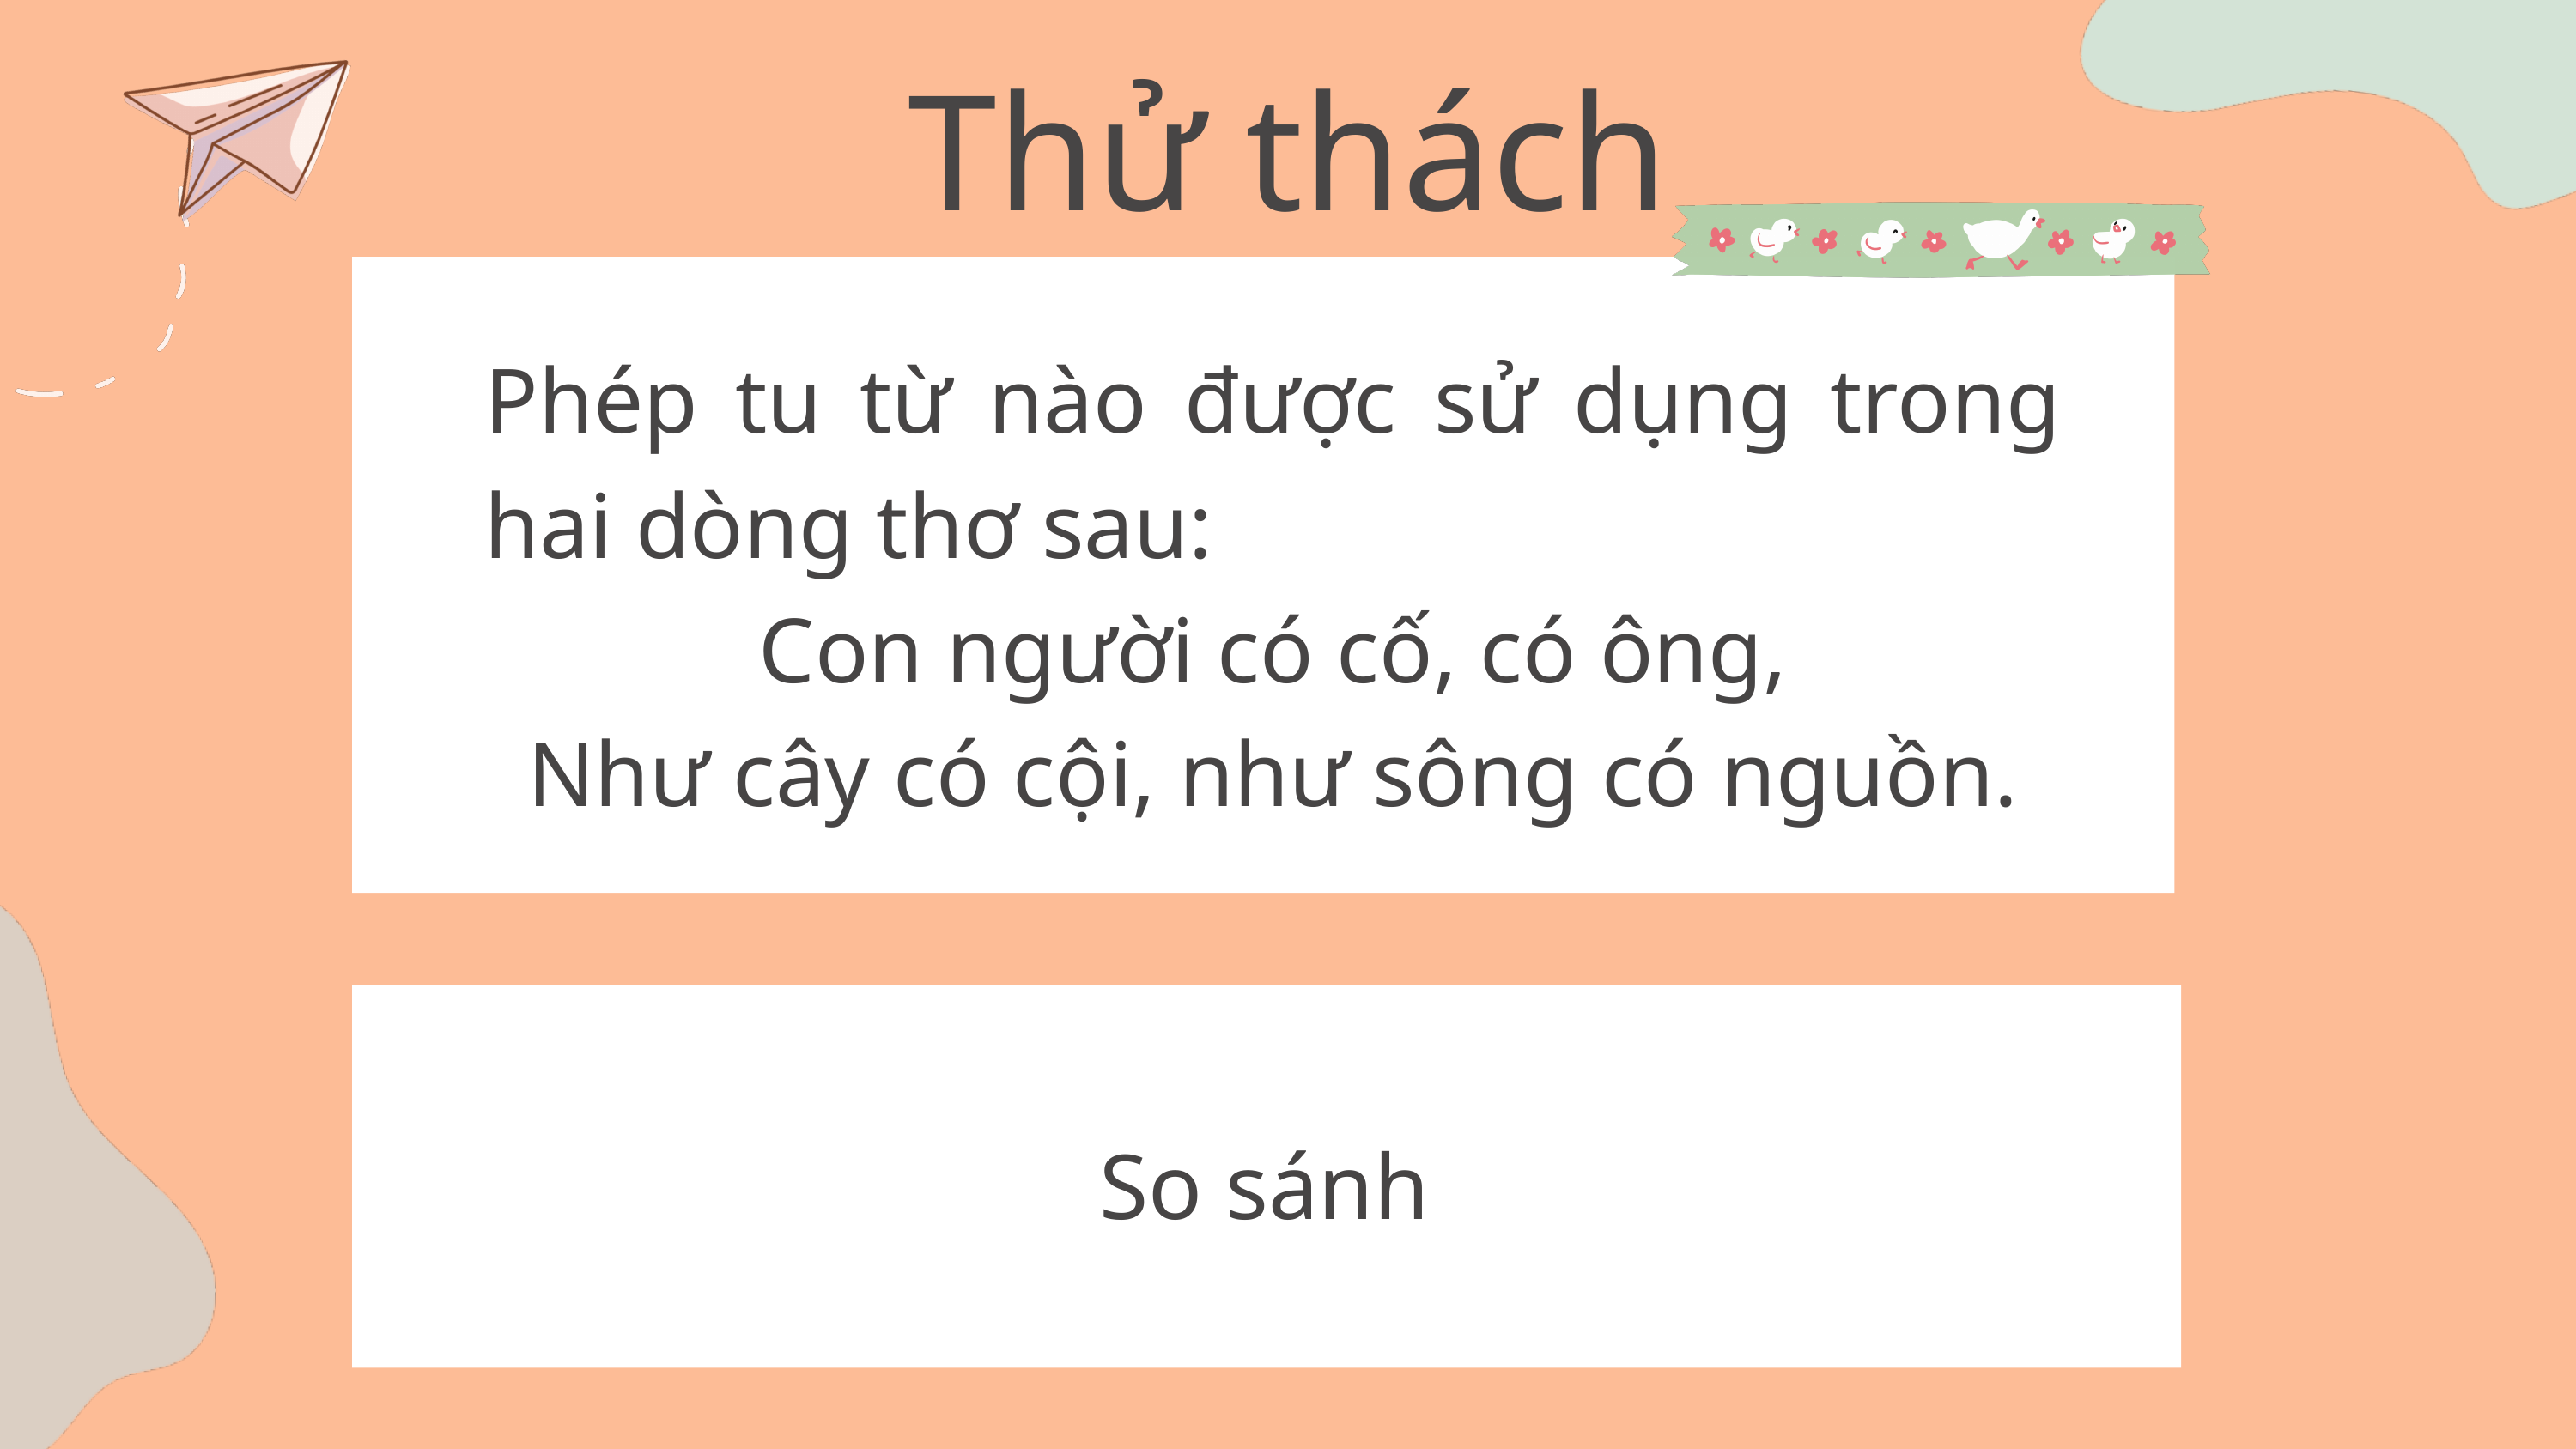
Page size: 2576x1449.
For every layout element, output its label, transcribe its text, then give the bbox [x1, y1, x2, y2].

text_box Thử thách 2: [908, 2, 1686, 199]
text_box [351, 985, 2182, 1368]
picture [2050, 0, 2576, 219]
picture [0, 0, 352, 440]
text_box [351, 202, 2212, 894]
picture [0, 869, 222, 1449]
